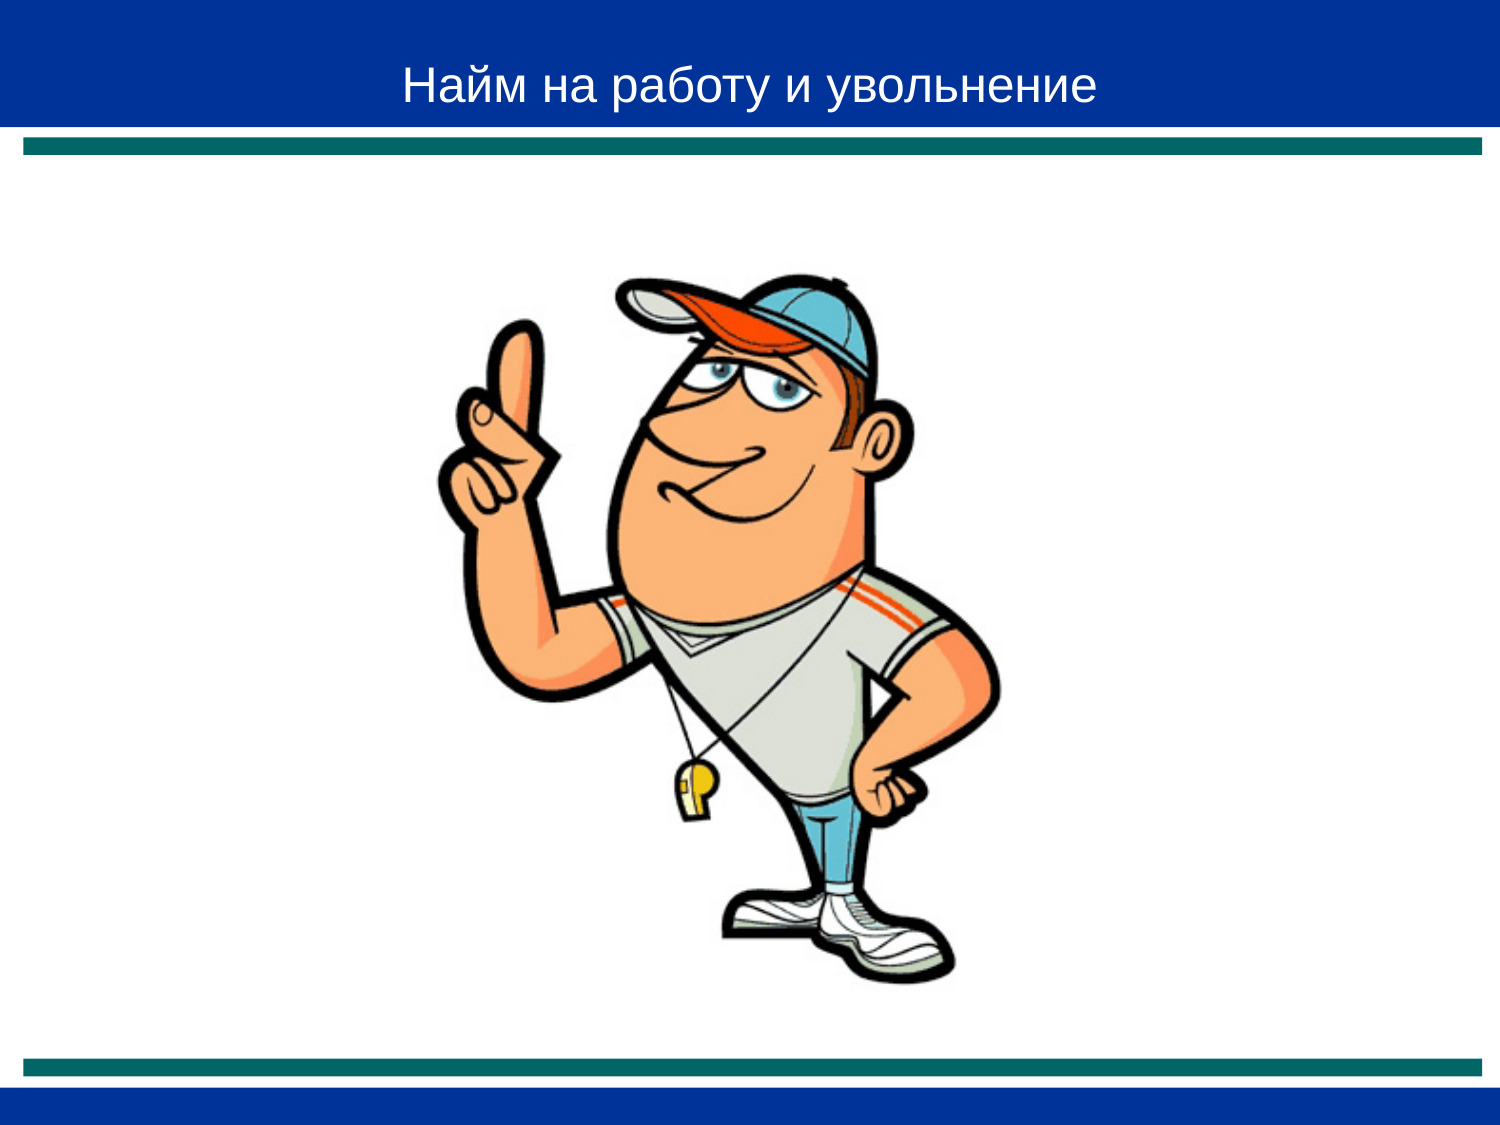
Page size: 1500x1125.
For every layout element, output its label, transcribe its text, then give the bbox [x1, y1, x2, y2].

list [378, 262, 1122, 1006]
title Найм на работу и увольнение [75, 45, 1425, 233]
